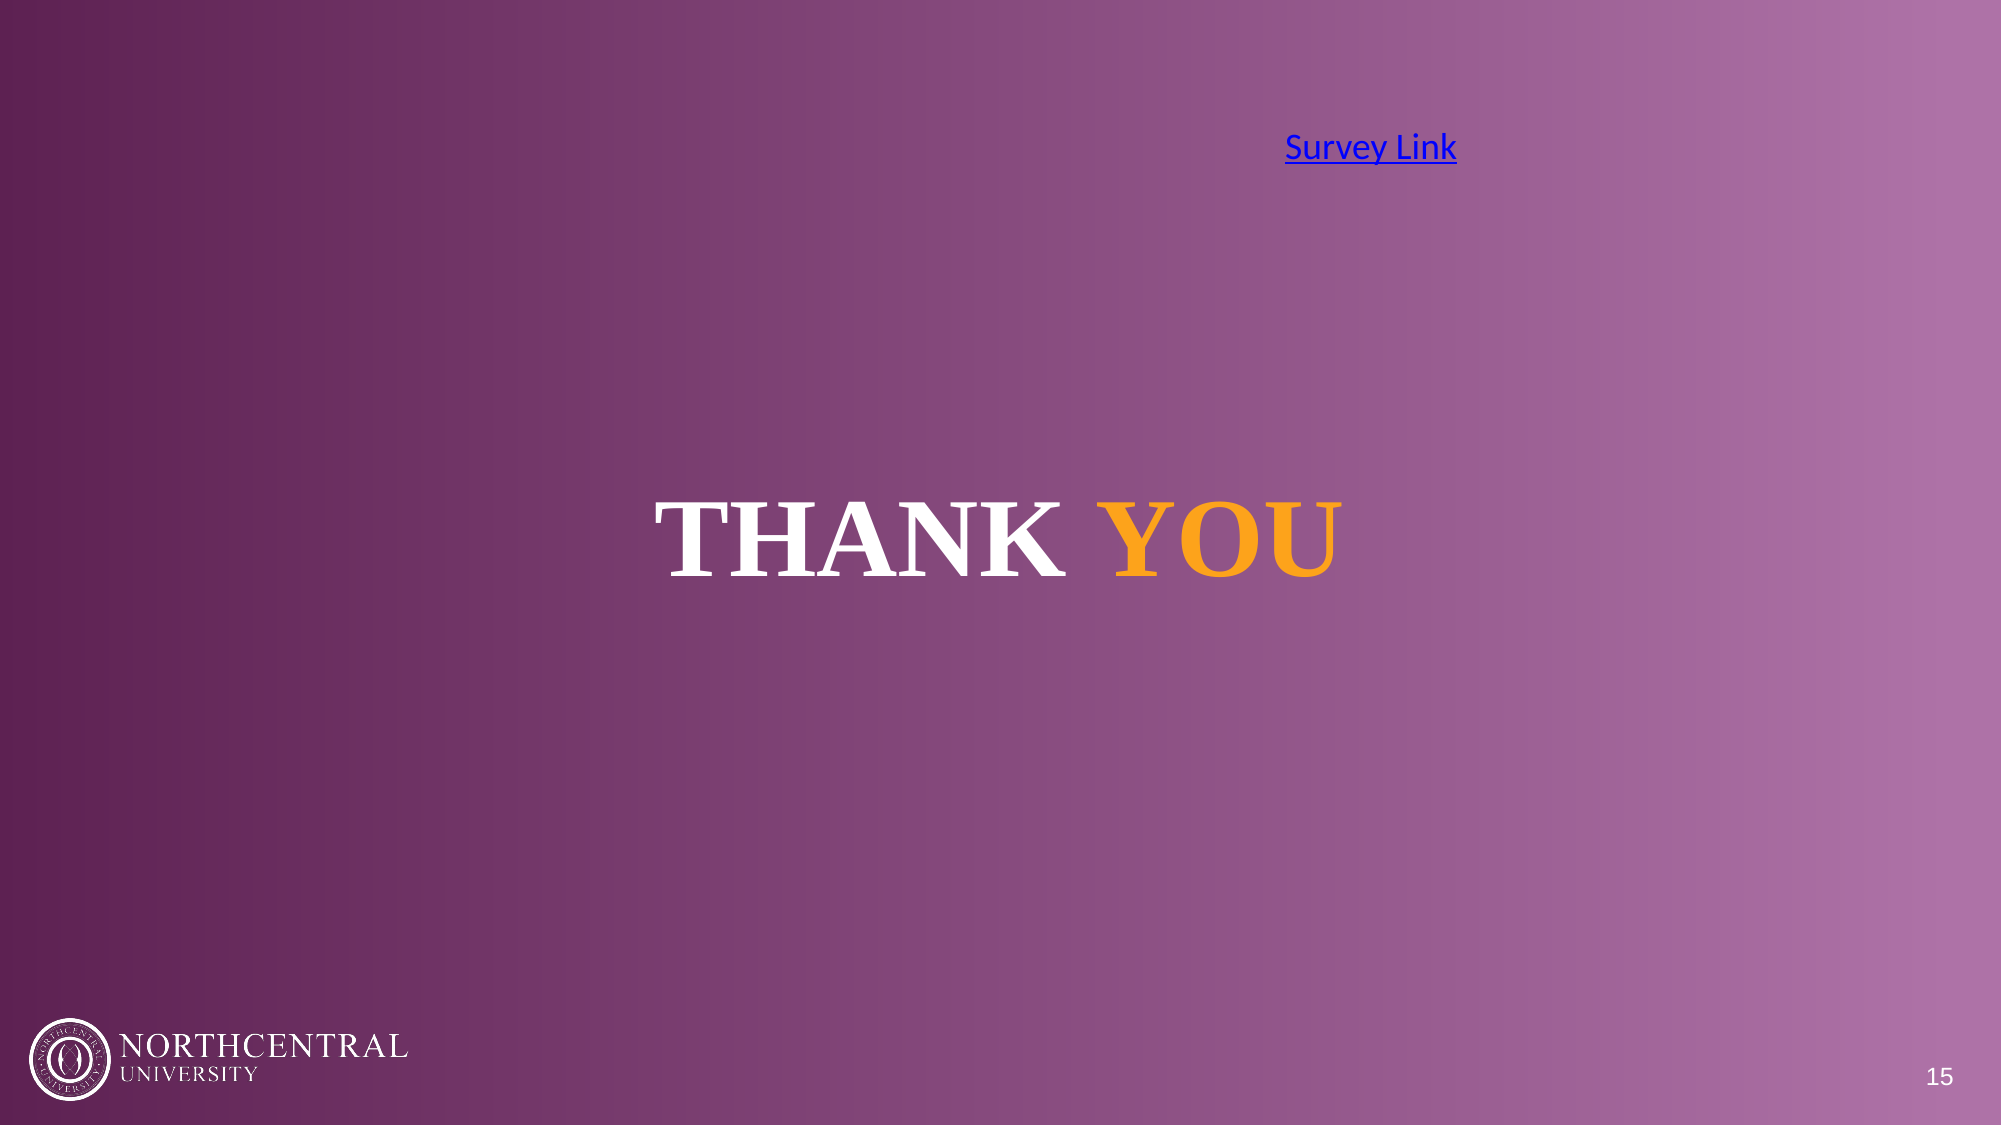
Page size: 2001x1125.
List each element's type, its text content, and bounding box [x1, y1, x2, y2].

slide_number 15 [1902, 1055, 1969, 1096]
text_box Survey Link [1270, 114, 1534, 175]
picture [29, 1018, 409, 1101]
